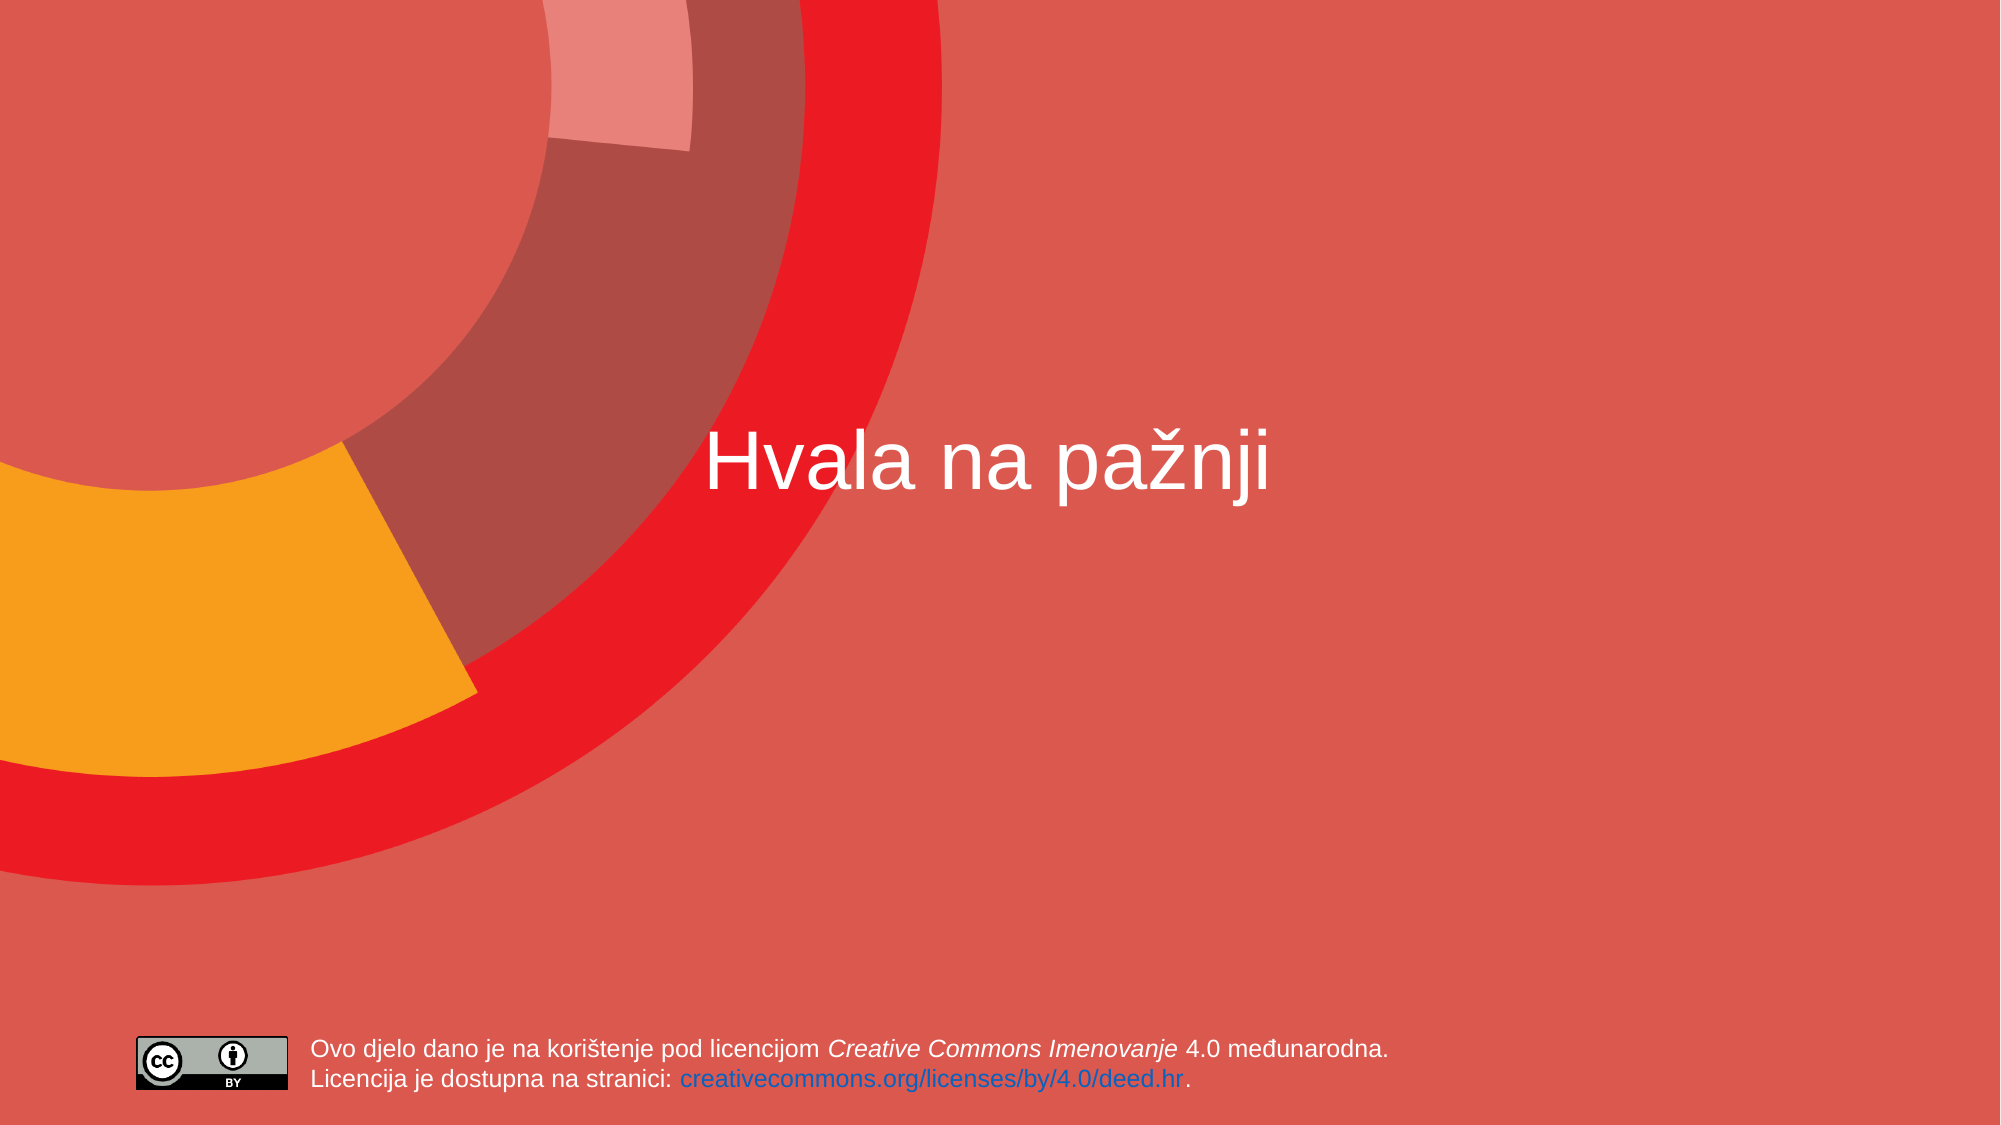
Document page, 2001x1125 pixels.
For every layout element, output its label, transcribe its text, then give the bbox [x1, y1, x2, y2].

title Hvala na pažnji [137, 369, 1839, 515]
picture [0, 0, 2001, 1125]
